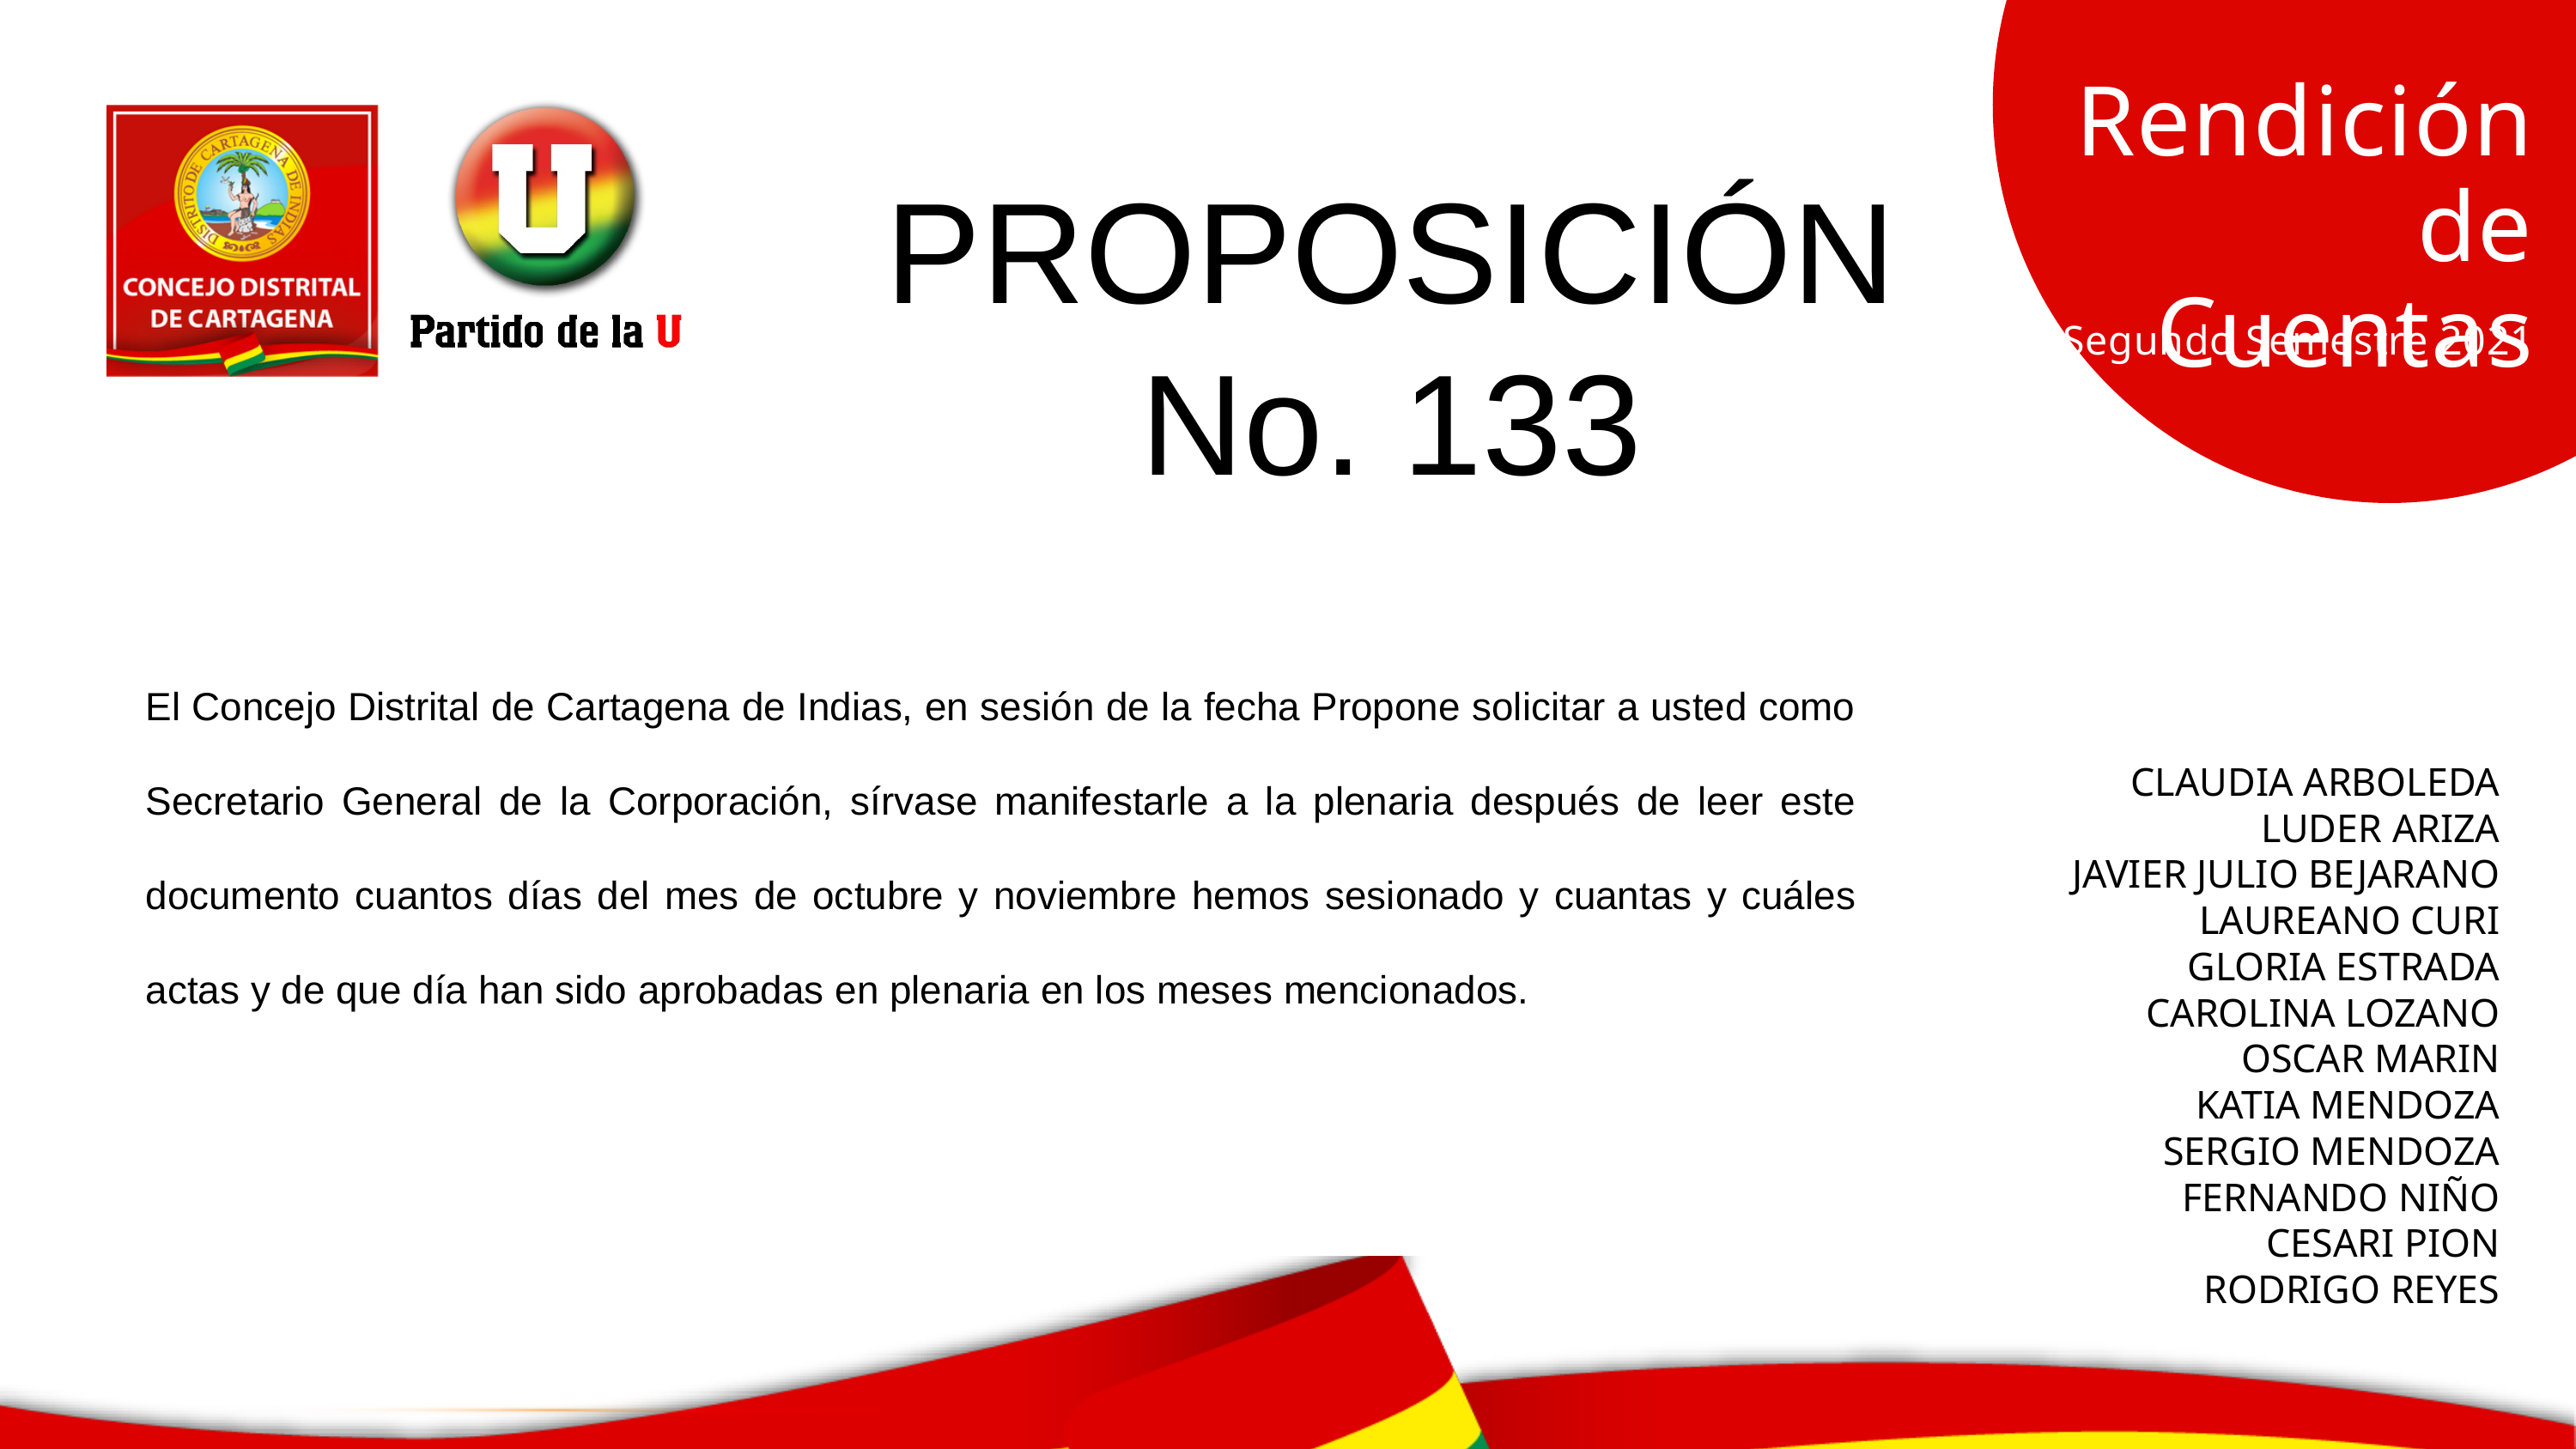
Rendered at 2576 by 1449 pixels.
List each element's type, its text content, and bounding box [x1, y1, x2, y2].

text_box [2044, 64, 2534, 361]
text_box PROPOSICIÓN No. 133 [789, 160, 1986, 505]
picture [0, 1256, 2576, 1449]
picture [404, 95, 687, 354]
text_box CLAUDIA ARBOLEDA LUDER ARIZA JAVIER JULIO BEJARANO LAUREANO CURI GLORIA ESTRADA CAROLINA LOZANO OSCAR MARIN KATIA MENDOZA SERGIO MENDOZA FERNANDO NIÑO CESARI PION RODRIGO REYES [1856, 757, 2500, 1253]
picture [106, 104, 379, 377]
text_box El Concejo Distrital de Cartagena de Indias, en sesión de la fecha Propone solicitar a usted como Secretario General de la Corporación, sírvase manifestarle a la plenaria después de leer este documento cuantos días del mes de octubre y noviembre hemos sesionado y cuantas y cuáles actas y de que día han sido aprobadas en plenaria en los meses mencionados. [145, 634, 1857, 1012]
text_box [1990, 0, 2576, 504]
